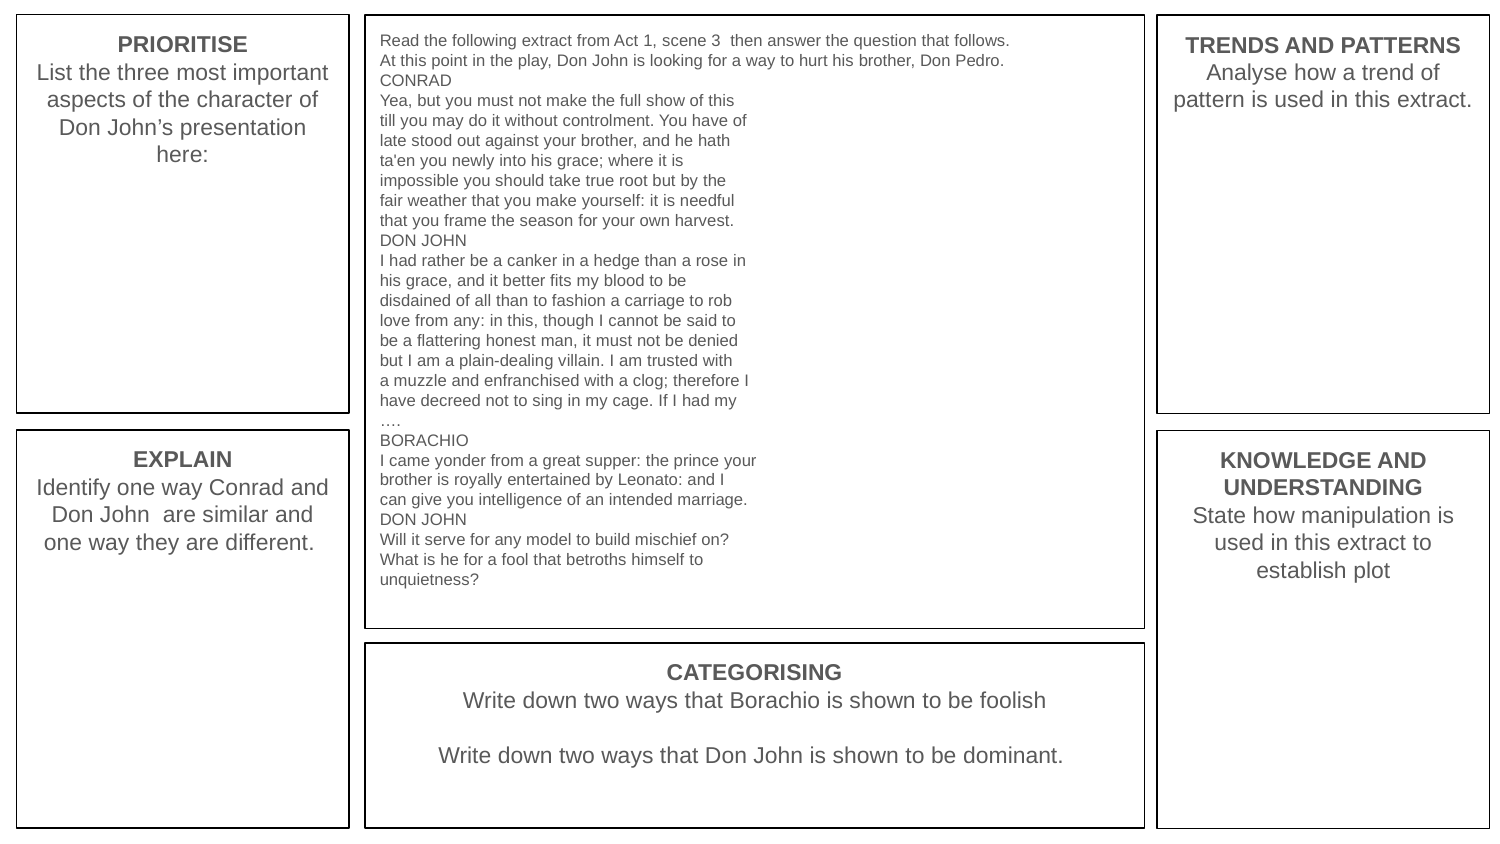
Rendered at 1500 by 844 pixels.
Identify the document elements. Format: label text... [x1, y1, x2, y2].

subtitle TRENDS AND PATTERNS Analyse how a trend of pattern is used in this extract. [1157, 15, 1490, 414]
subtitle EXPLAIN Identify one way Conrad and Don John are similar and one way they are different. [16, 429, 349, 829]
subtitle CATEGORISING Write down two ways that Borachio is shown to be foolish Write down two ways that Don John is shown to be dominant. [364, 642, 1145, 829]
subtitle KNOWLEDGE AND UNDERSTANDING State how manipulation is used in this extract to establish plot [1157, 430, 1490, 829]
subtitle PRIORITISE List the three most important aspects of the character of Don John’s presentation here: [16, 14, 349, 413]
subtitle Read the following extract from Act 1, scene 3 then answer the question that follows. At this point in the play, Don John is looking for a way to hurt his brother, Don Pedro. CONRAD Yea, but you must not make the full show of this till you may do it without controlment. You have of late stood out against your brother, and he hath ta'en you newly into his grace; where it is impossible you should take true root but by the fair weather that you make yourself: it is needful that you frame the season for your own harvest. DON JOHN I had rather be a canker in a hedge than a rose in his grace, and it better fits my blood to be disdained of all than to fashion a carriage to rob love from any: in this, though I cannot be said to be a flattering honest man, it must not be denied but I am a plain-dealing villain. I am trusted with a muzzle and enfranchised with a clog; therefore I have decreed not to sing in my cage. If I had my …. BORACHIO I came yonder from a great supper: the prince your brother is royally entertained by Leonato: and I can give you intelligence of an intended marriage. DON JOHN Will it serve for any model to build mischief on? What is he for a fool that betroths himself to unquietness? [364, 15, 1145, 629]
